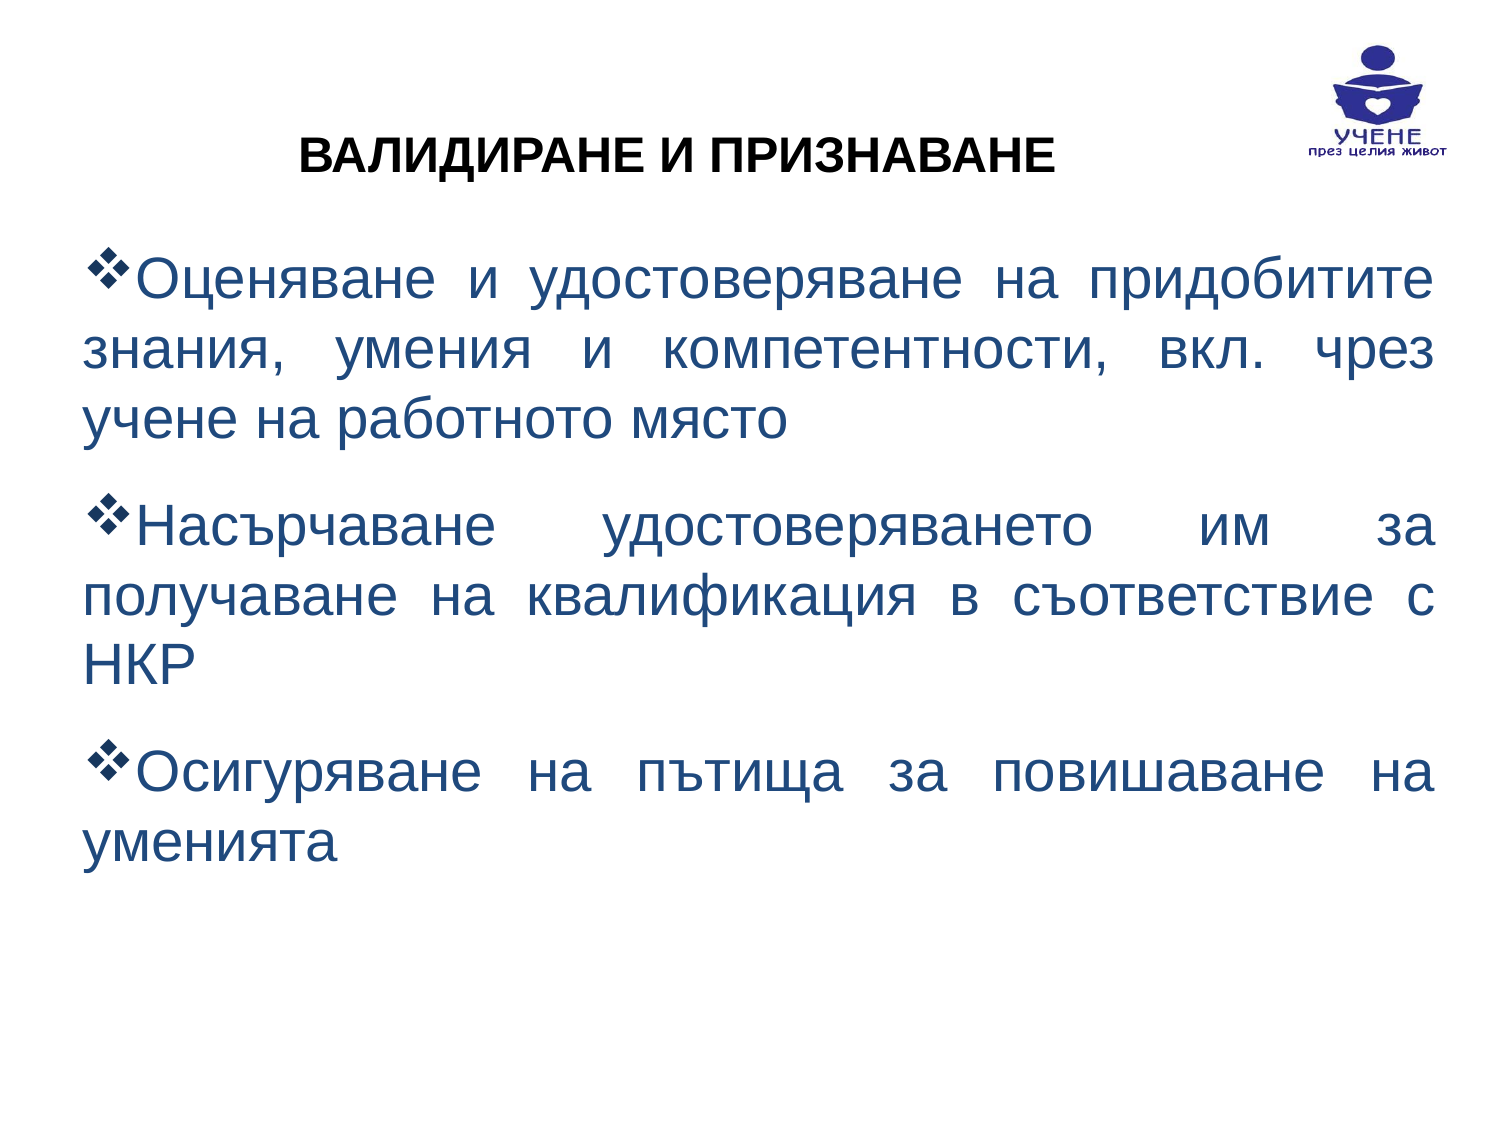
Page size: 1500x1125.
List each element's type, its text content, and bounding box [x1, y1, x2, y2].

list Оценяване и удостоверяване на придобитите знания, умения и компетентности, вкл. чрез учене на работното място Насърчаване удостоверяването им за получаване на квалификация в съответствие с НКР Осигуряване на пътища за повишаване на уменията [67, 233, 1452, 966]
picture [1304, 42, 1450, 157]
text_box ВАЛИДИРАНЕ И ПРИЗНАВАНЕ [90, 71, 1265, 234]
